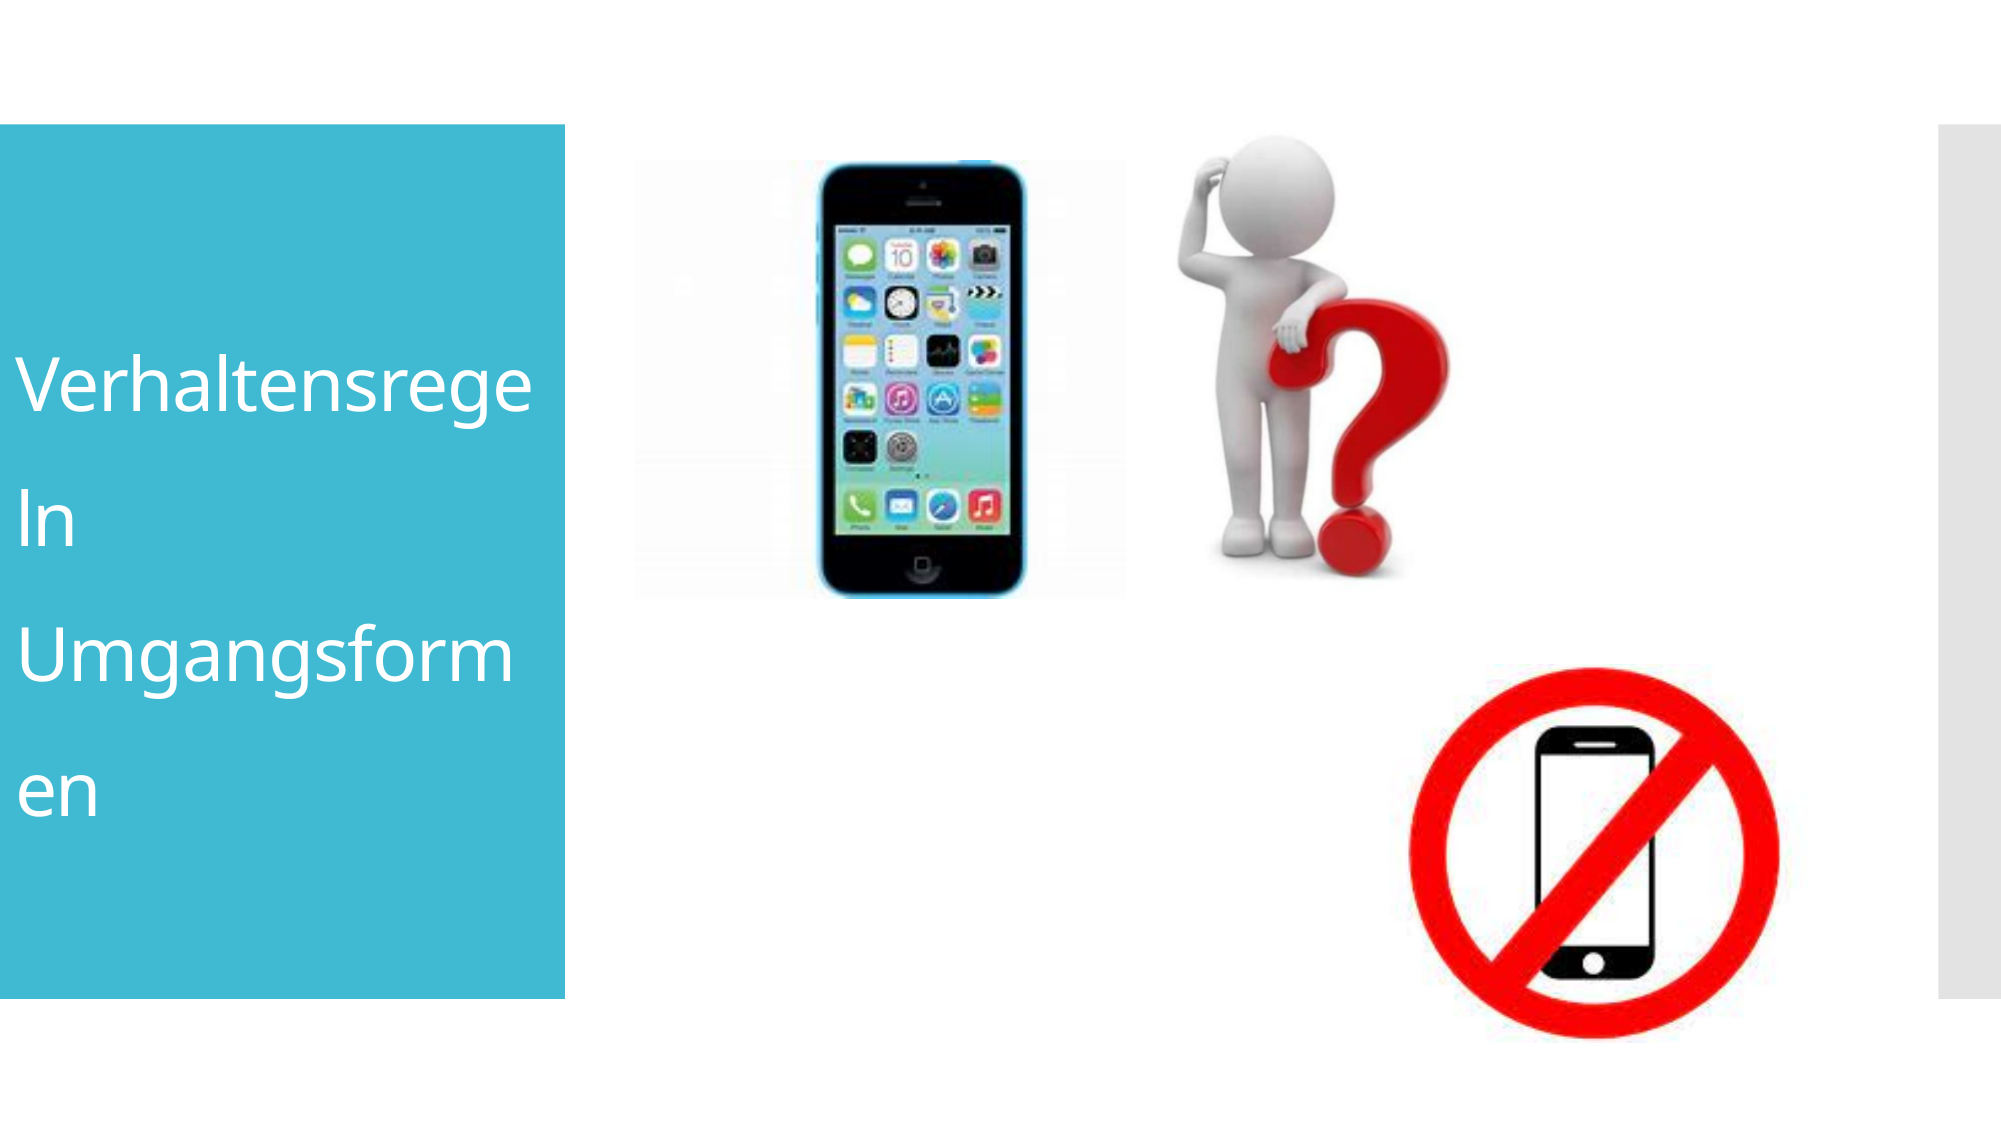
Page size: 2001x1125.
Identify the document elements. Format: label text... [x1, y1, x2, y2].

picture [1326, 664, 1862, 1044]
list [635, 159, 1125, 599]
picture [1125, 105, 1496, 622]
title Verhaltensregeln Umgangsformen [0, 184, 555, 940]
